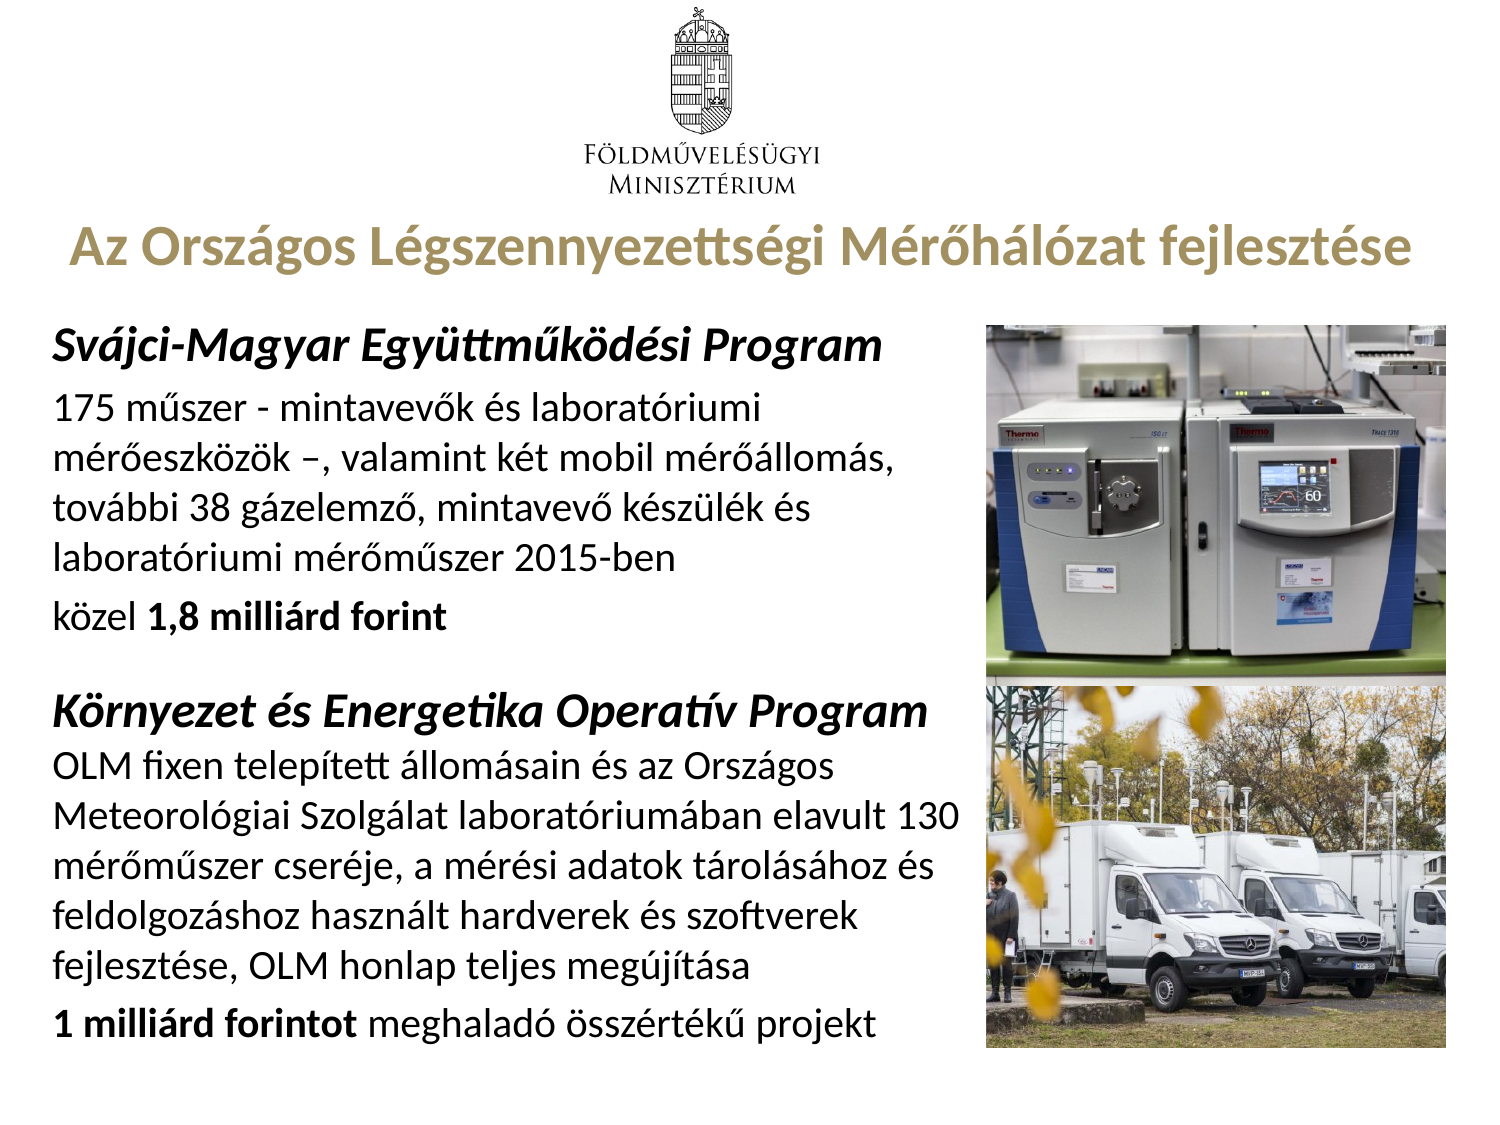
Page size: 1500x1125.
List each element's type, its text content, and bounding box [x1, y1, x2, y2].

text_box Svájci-Magyar Együttműködési Program 175 műszer - mintavevők és laboratóriumi mérőeszközök –, valamint két mobil mérőállomás, további 38 gázelemző, mintavevő készülék és laboratóriumi mérőműszer 2015-ben közel 1,8 milliárd forint Környezet és Energetika Operatív Program OLM fixen telepített állomásain és az Országos Meteorológiai Szolgálat laboratóriumában elavult 130 mérőműszer cseréje, a mérési adatok tárolásához és feldolgozáshoz használt hardverek és szoftverek fejlesztése, OLM honlap teljes megújítása 1 milliárd forintot meghaladó összértékű projekt [37, 304, 987, 1054]
picture [560, 6, 845, 200]
picture [904, 324, 1446, 1049]
text_box Az Országos Légszennyezettségi Mérőhálózat fejlesztése [37, 199, 1446, 285]
